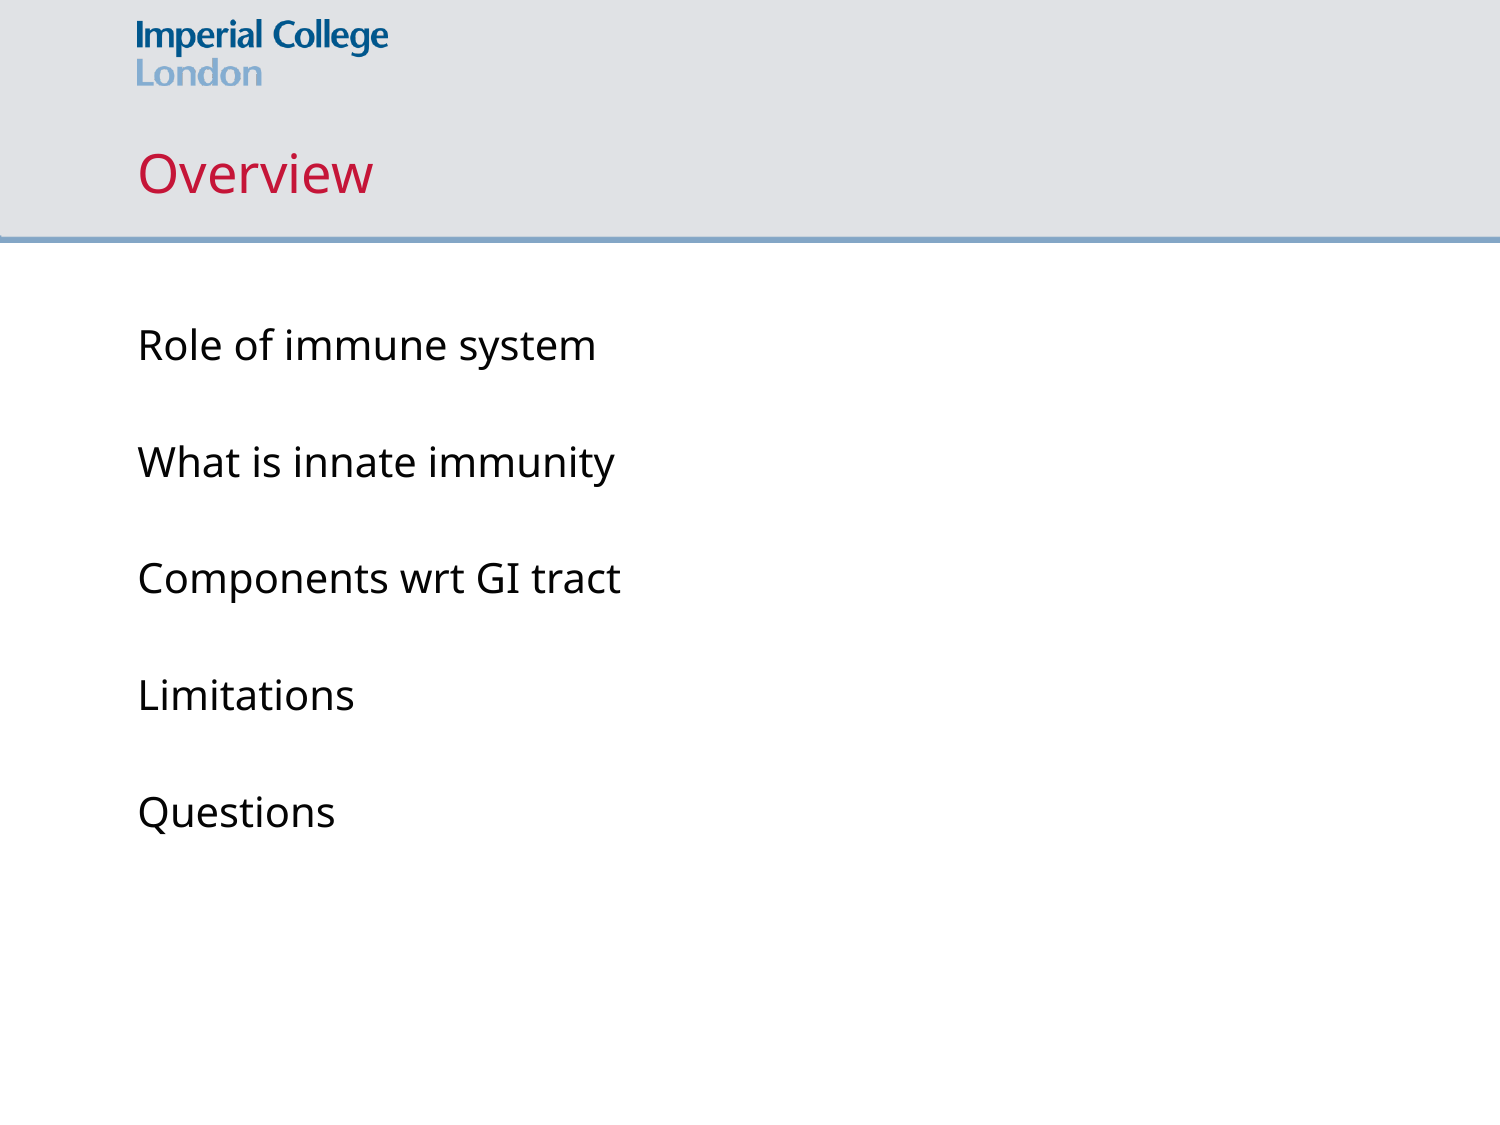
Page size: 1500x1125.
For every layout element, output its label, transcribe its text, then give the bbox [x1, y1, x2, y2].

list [446, 398, 1057, 805]
picture [0, 0, 1500, 243]
title Overview [137, 99, 1376, 205]
list Role of immune system What is innate immunity Components wrt GI tract Limitations Questions [137, 318, 1376, 1051]
